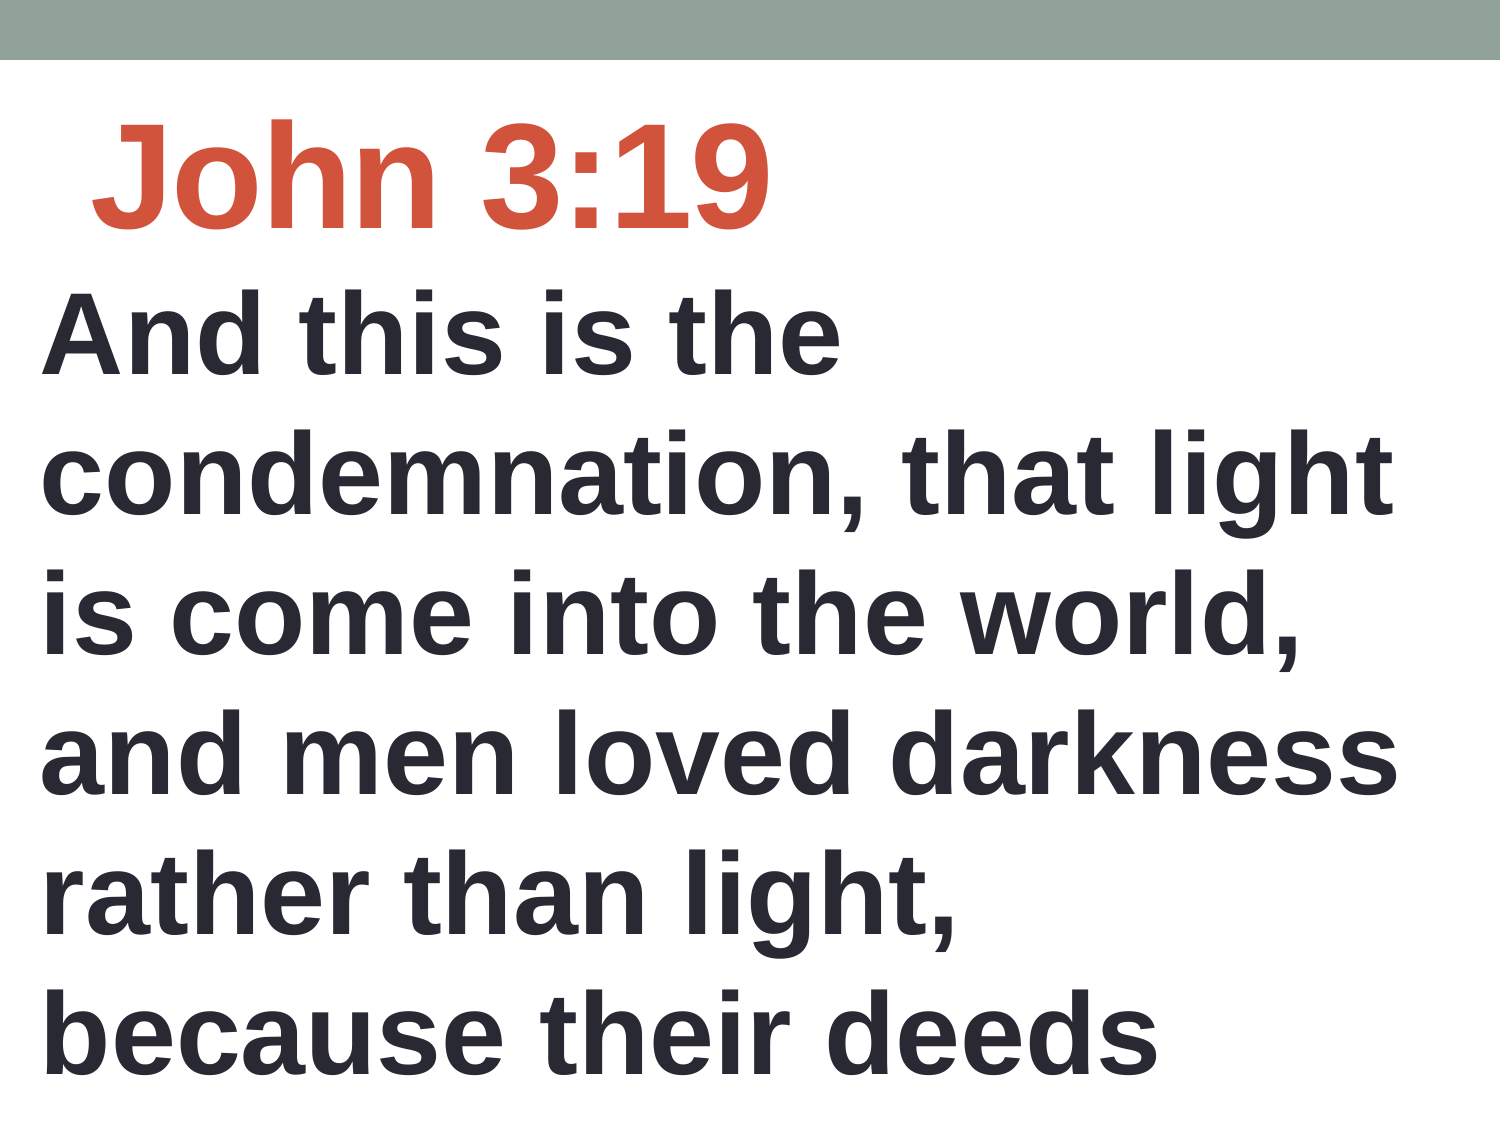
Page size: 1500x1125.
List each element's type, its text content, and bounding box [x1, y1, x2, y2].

title John 3:19 [75, 87, 1425, 249]
list And this is the condemnation, that light is come into the world, and men loved darkness rather than light, because their deeds were evil. [24, 249, 1475, 1050]
